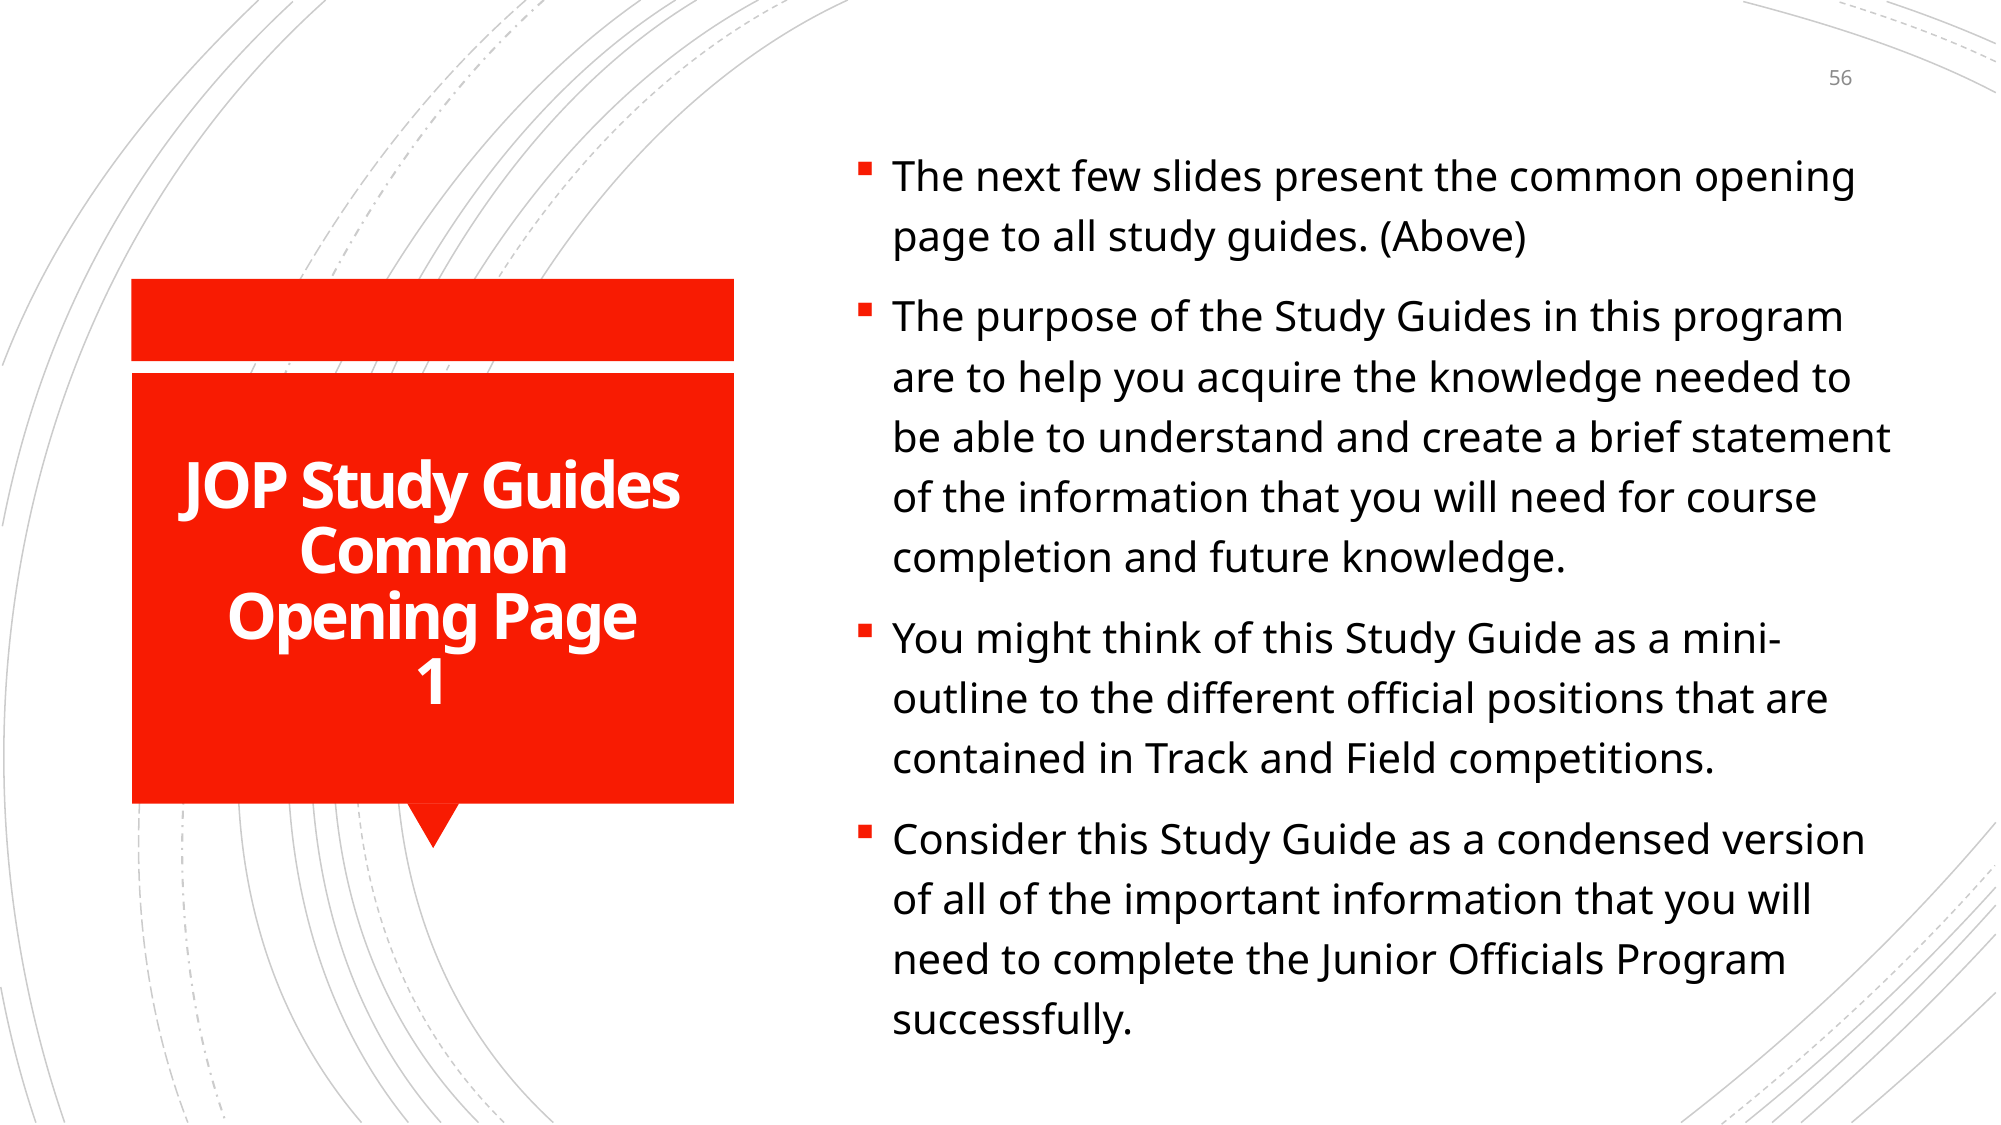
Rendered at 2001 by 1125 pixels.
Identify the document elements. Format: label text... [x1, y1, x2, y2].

title JOP Study Guides Common Opening Page 1 [145, 385, 720, 789]
list The next few slides present the common opening page to all study guides. (Above) The purpose of the Study Guides in this program are to help you acquire the knowledge needed to be able to understand and create a brief statement of the information that you will need for course completion and future knowledge. You might think of this Study Guide as a mini-outline to the different official positions that are contained in Track and Field competitions. Consider this Study Guide as a condensed version of all of the important information that you will need to complete the Junior Officials Program successfully. [839, 131, 1915, 1073]
slide_number 56 [1717, 52, 1868, 105]
